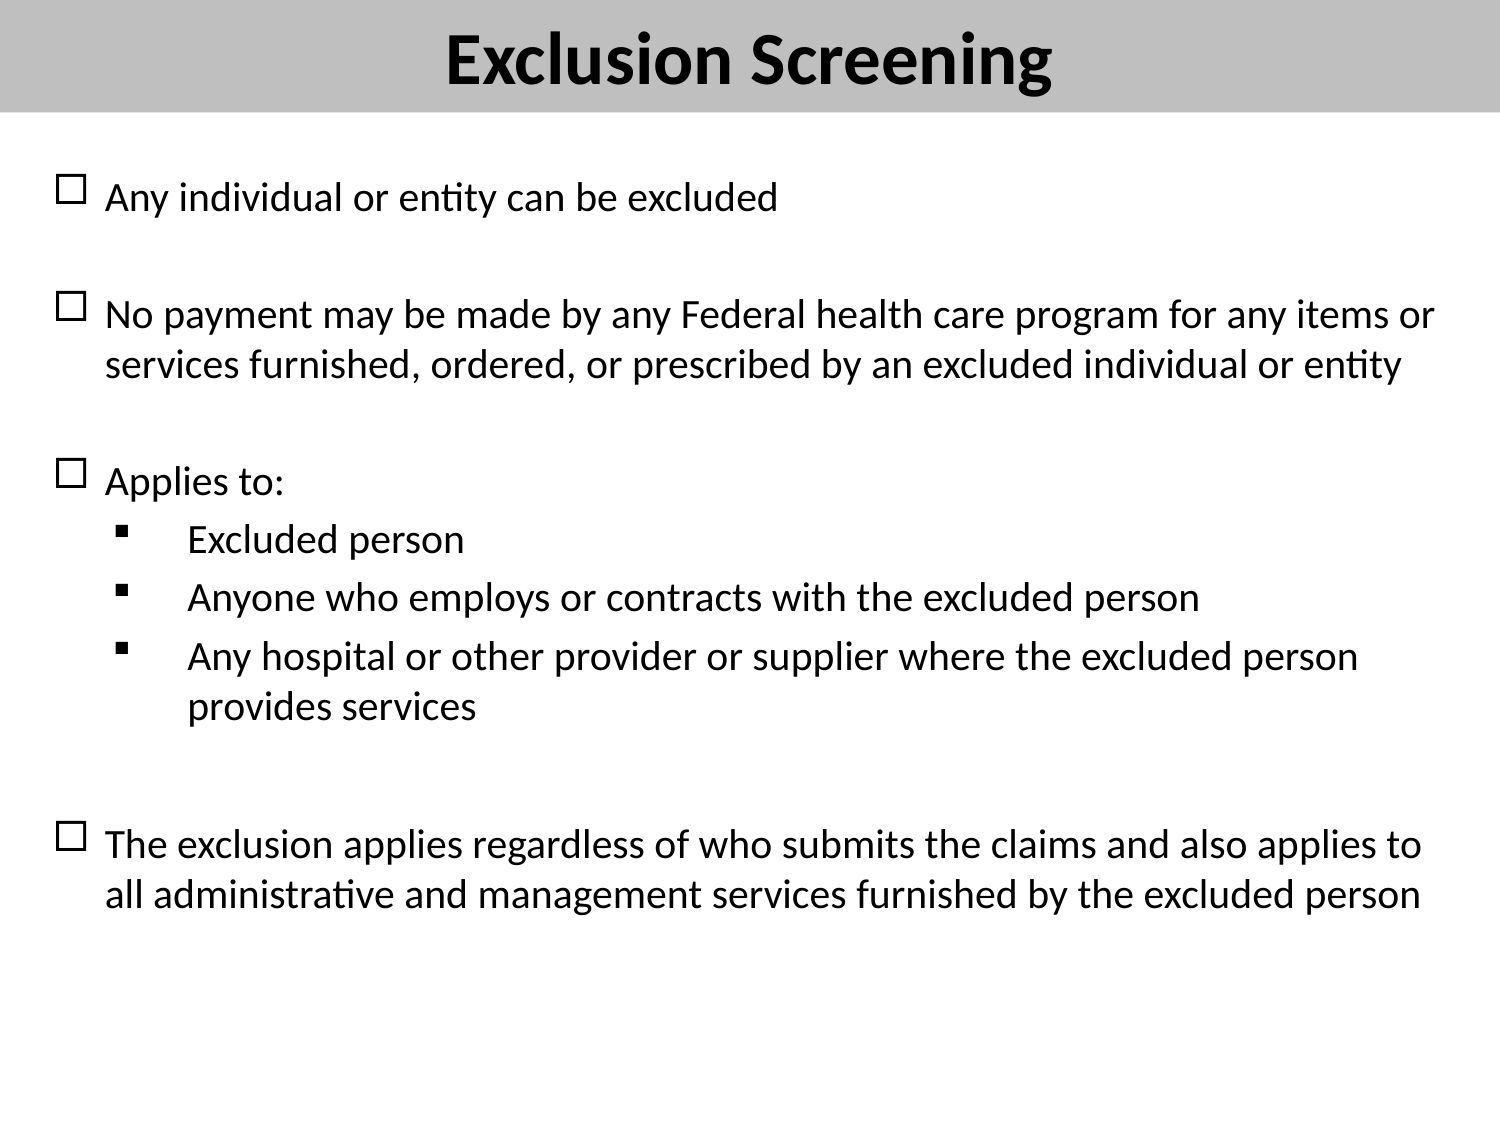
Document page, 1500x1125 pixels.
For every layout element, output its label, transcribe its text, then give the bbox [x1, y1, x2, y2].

title Exclusion Screening [0, 0, 1500, 113]
list Any individual or entity can be excluded No payment may be made by any Federal health care program for any items or services furnished, ordered, or prescribed by an excluded individual or entity Applies to: Excluded person Anyone who employs or contracts with the excluded person Any hospital or other provider or supplier where the excluded person provides services The exclusion applies regardless of who submits the claims and also applies to all administrative and management services furnished by the excluded person [37, 162, 1463, 938]
